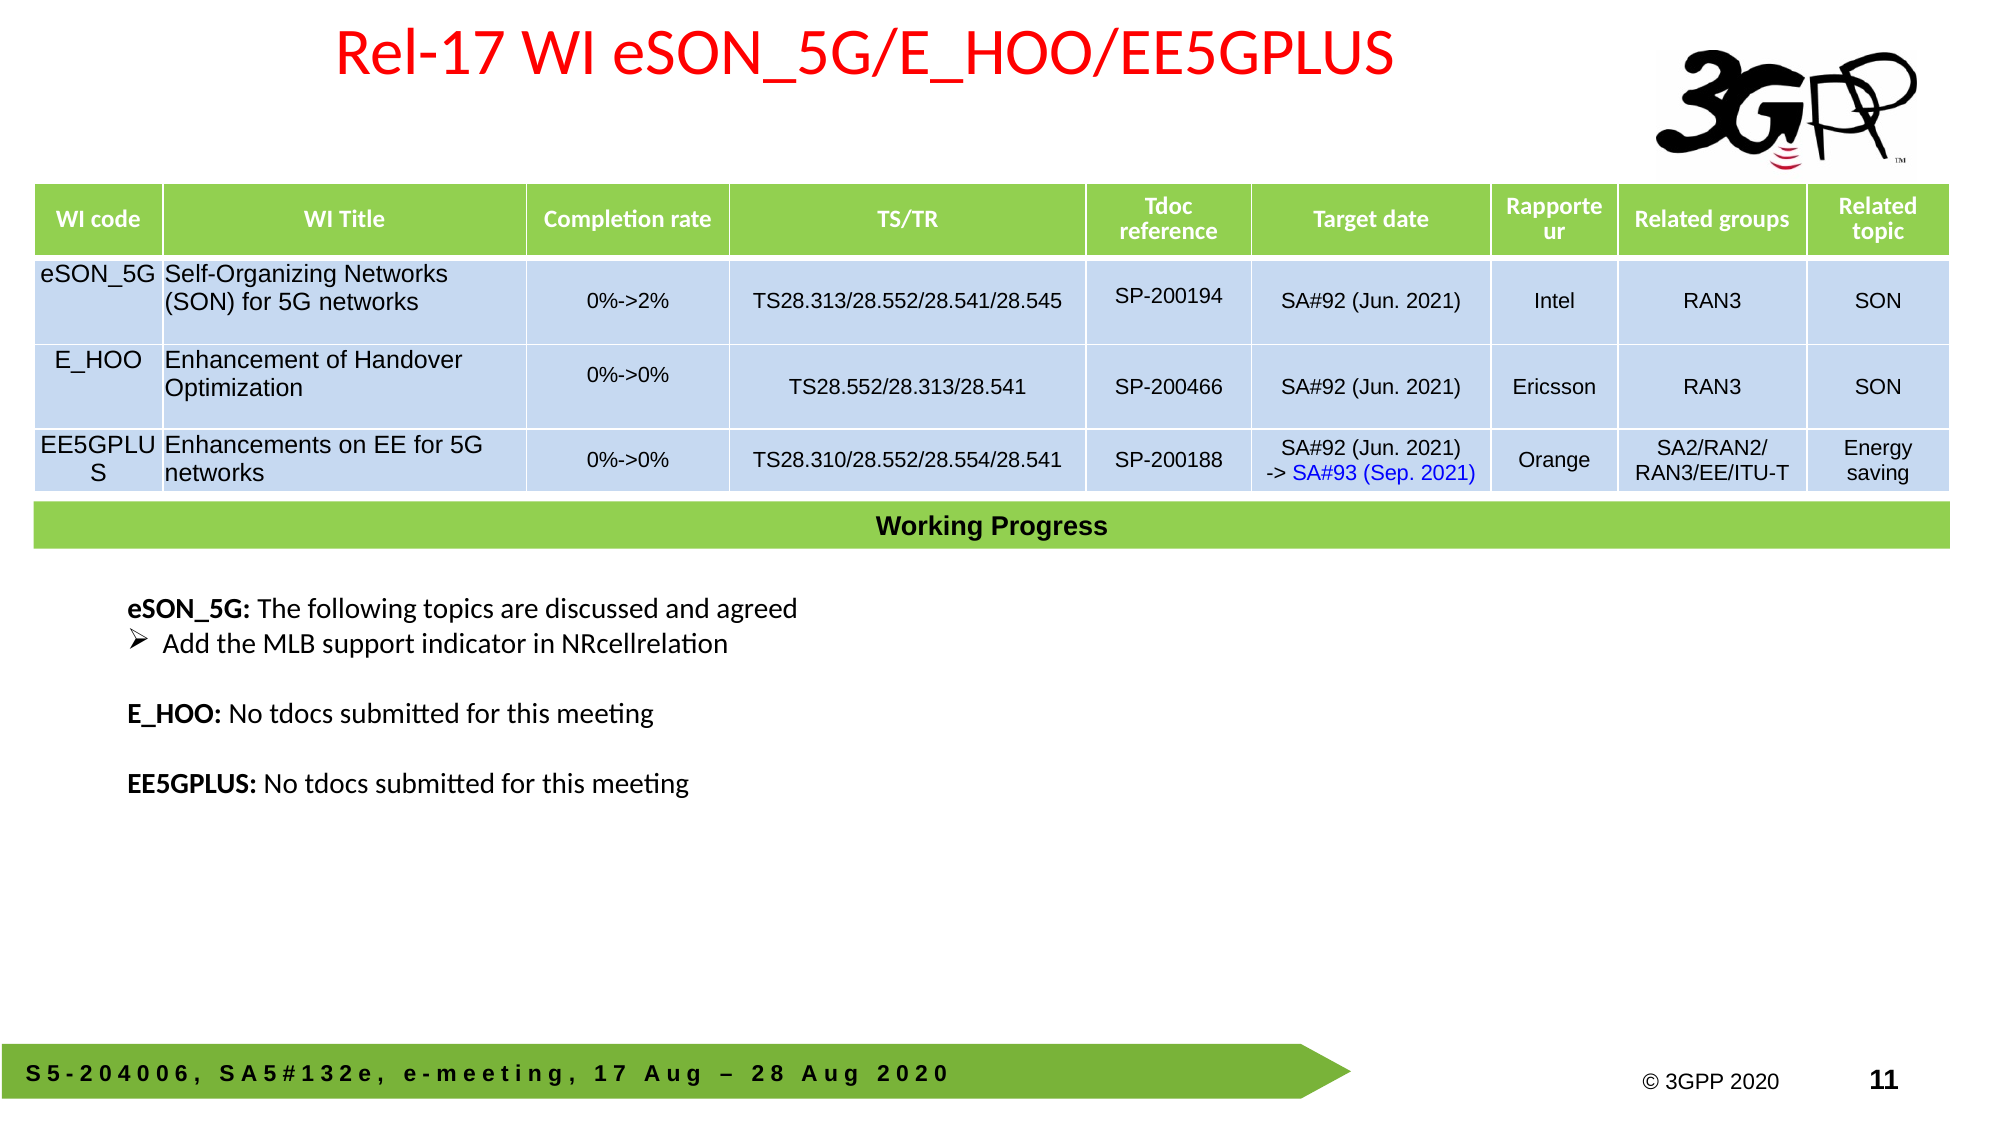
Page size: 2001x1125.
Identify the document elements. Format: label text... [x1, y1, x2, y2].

table_header Related topic [1808, 184, 1949, 255]
table_cell SA#92 (Jun. 2021) -> SA#93 (Sep. 2021) [1252, 430, 1490, 491]
table_cell SP-200194 [1087, 261, 1251, 344]
table_cell eSON_5G [35, 261, 162, 344]
text_box eSON_5G: The following topics are discussed and agreed Add the MLB support indicator in NRcellrelation E_HOO: No tdocs submitted for this meeting EE5GPLUS: No tdocs submitted for this meeting [112, 582, 1004, 842]
table_cell SA2/RAN2/RAN3/EE/ITU-T [1619, 430, 1806, 491]
table_header Target date [1252, 184, 1490, 255]
table_cell 0%->0% [527, 345, 729, 428]
table_header Related groups [1619, 184, 1806, 255]
picture [1656, 50, 1917, 182]
table_cell RAN3 [1619, 345, 1806, 428]
table_cell Ericsson [1492, 345, 1617, 428]
table_cell Orange [1492, 430, 1617, 491]
table_cell Energy saving [1808, 430, 1949, 491]
table_cell SA#92 (Jun. 2021) [1252, 261, 1490, 344]
table_cell EE5GPLUS [35, 430, 162, 491]
table_cell TS28.310/28.552/28.554/28.541 [730, 430, 1085, 491]
table_cell SA#92 (Jun. 2021) [1252, 345, 1490, 428]
table_cell RAN3 [1619, 261, 1806, 344]
table_header WI Title [164, 184, 526, 255]
table_cell TS28.313/28.552/28.541/28.545 [730, 261, 1085, 344]
table_header Tdoc reference [1087, 184, 1251, 255]
table_header Rapporteur [1492, 184, 1617, 255]
table_cell Enhancements on EE for 5G networks [164, 430, 526, 491]
table_cell Self-Organizing Networks (SON) for 5G networks [164, 261, 526, 344]
table_cell 0%->2% [527, 261, 729, 344]
table_header WI code [35, 184, 162, 255]
text_box Working Progress [33, 501, 1950, 549]
table_cell Intel [1492, 261, 1617, 344]
table_cell E_HOO [35, 345, 162, 428]
table_header TS/TR [730, 184, 1085, 255]
table_cell 0%->0% [527, 430, 729, 491]
table_cell TS28.552/28.313/28.541 [730, 345, 1085, 428]
table_cell SON [1808, 261, 1949, 344]
table_cell Enhancement of Handover Optimization [164, 345, 526, 428]
table_cell SP-200466 [1087, 345, 1251, 428]
table_cell SON [1808, 345, 1949, 428]
table_header Completion rate [527, 184, 729, 255]
text_box Rel-17 WI eSON_5G/E_HOO/EE5GPLUS [33, 0, 1697, 152]
table_cell SP-200188 [1087, 430, 1251, 491]
